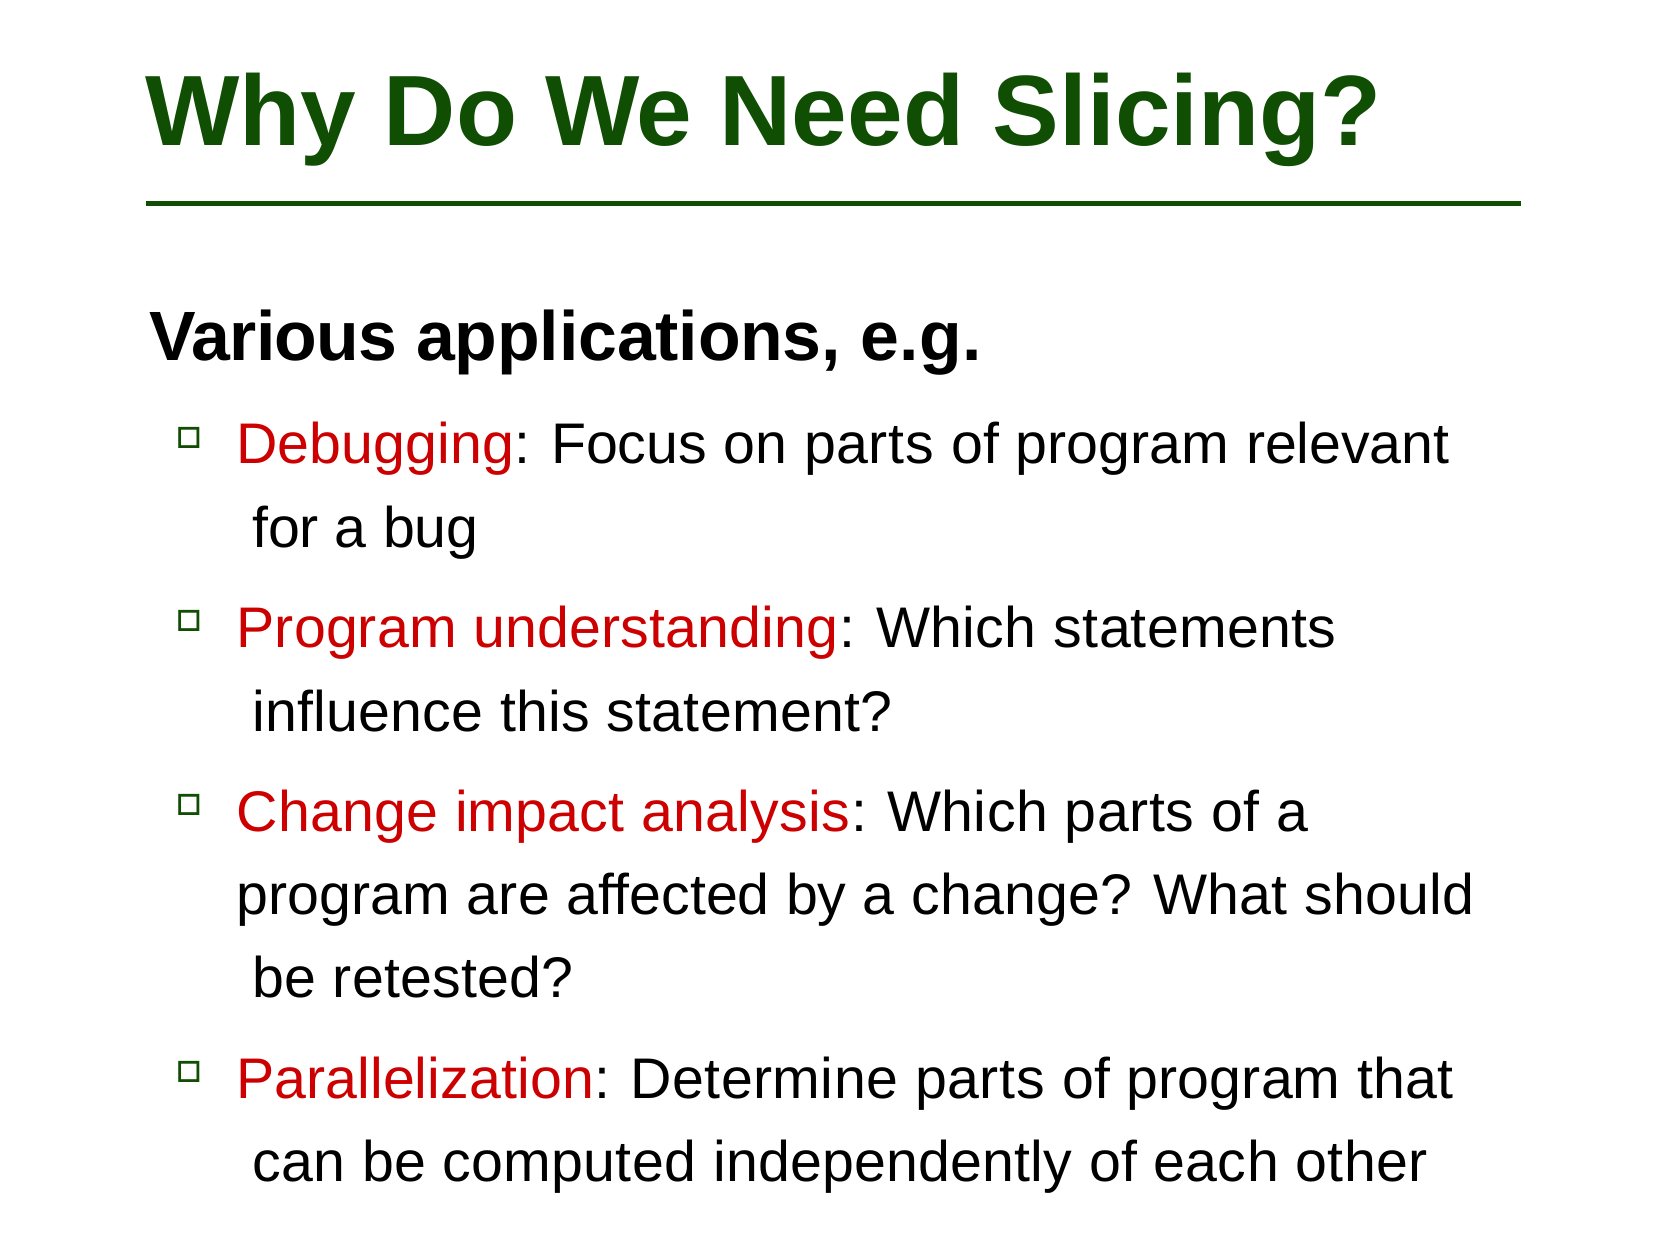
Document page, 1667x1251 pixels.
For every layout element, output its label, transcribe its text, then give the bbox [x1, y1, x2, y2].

text_box Various applications, e.g. Debugging: Focus on parts of program relevant for a bug Program understanding: Which statements influence this statement? Change impact analysis: Which parts of a program are affected by a change? What should be retested? Parallelization: Determine parts of program that can be computed independently of each other [147, 249, 1482, 1194]
title Why Do We Need Slicing? [143, 43, 1387, 255]
